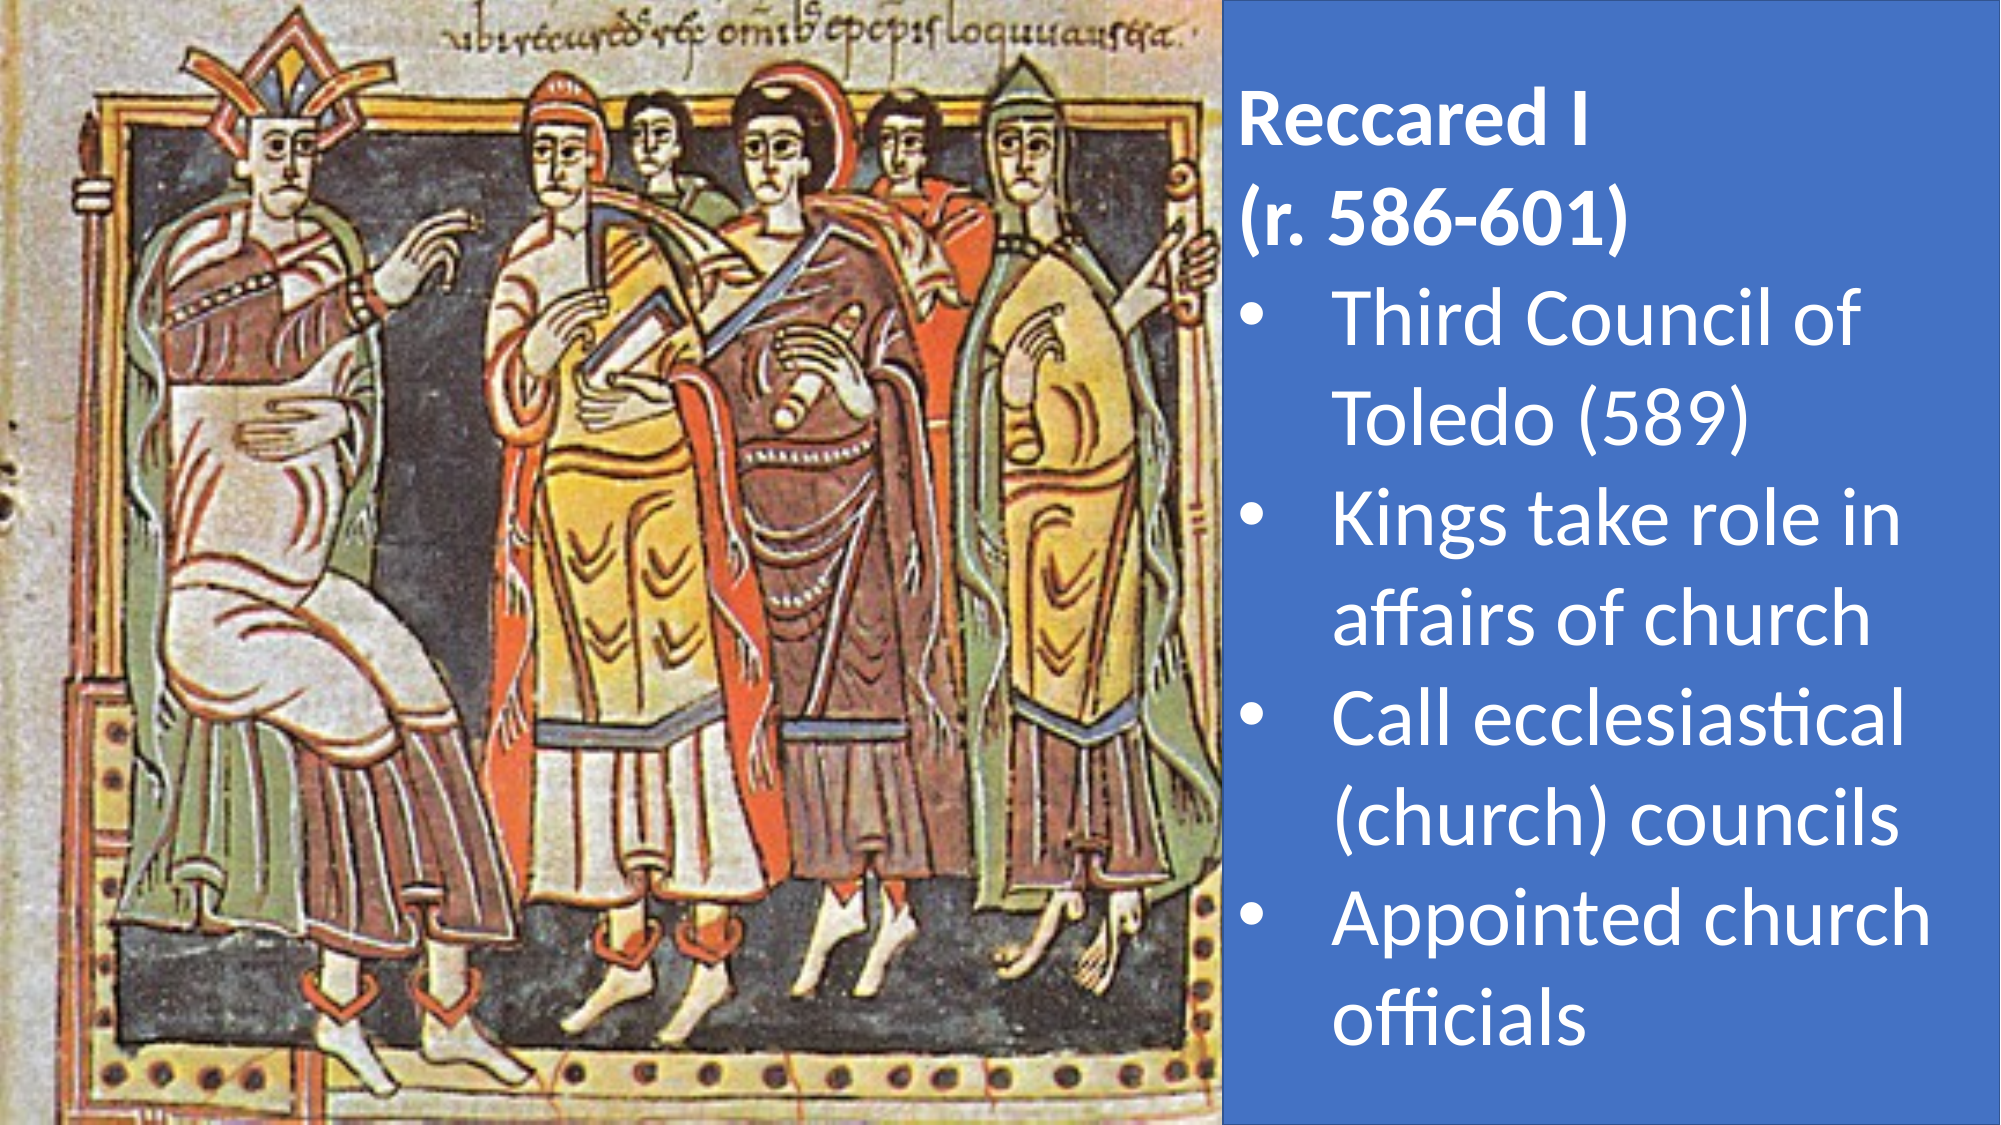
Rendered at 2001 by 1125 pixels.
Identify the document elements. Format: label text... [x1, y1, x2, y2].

text_box Reccared I (r. 586-601) Third Council of Toledo (589) Kings take role in affairs of church Call ecclesiastical (church) councils Appointed church officials [1274, 0, 2000, 1125]
picture [0, 0, 1274, 1125]
